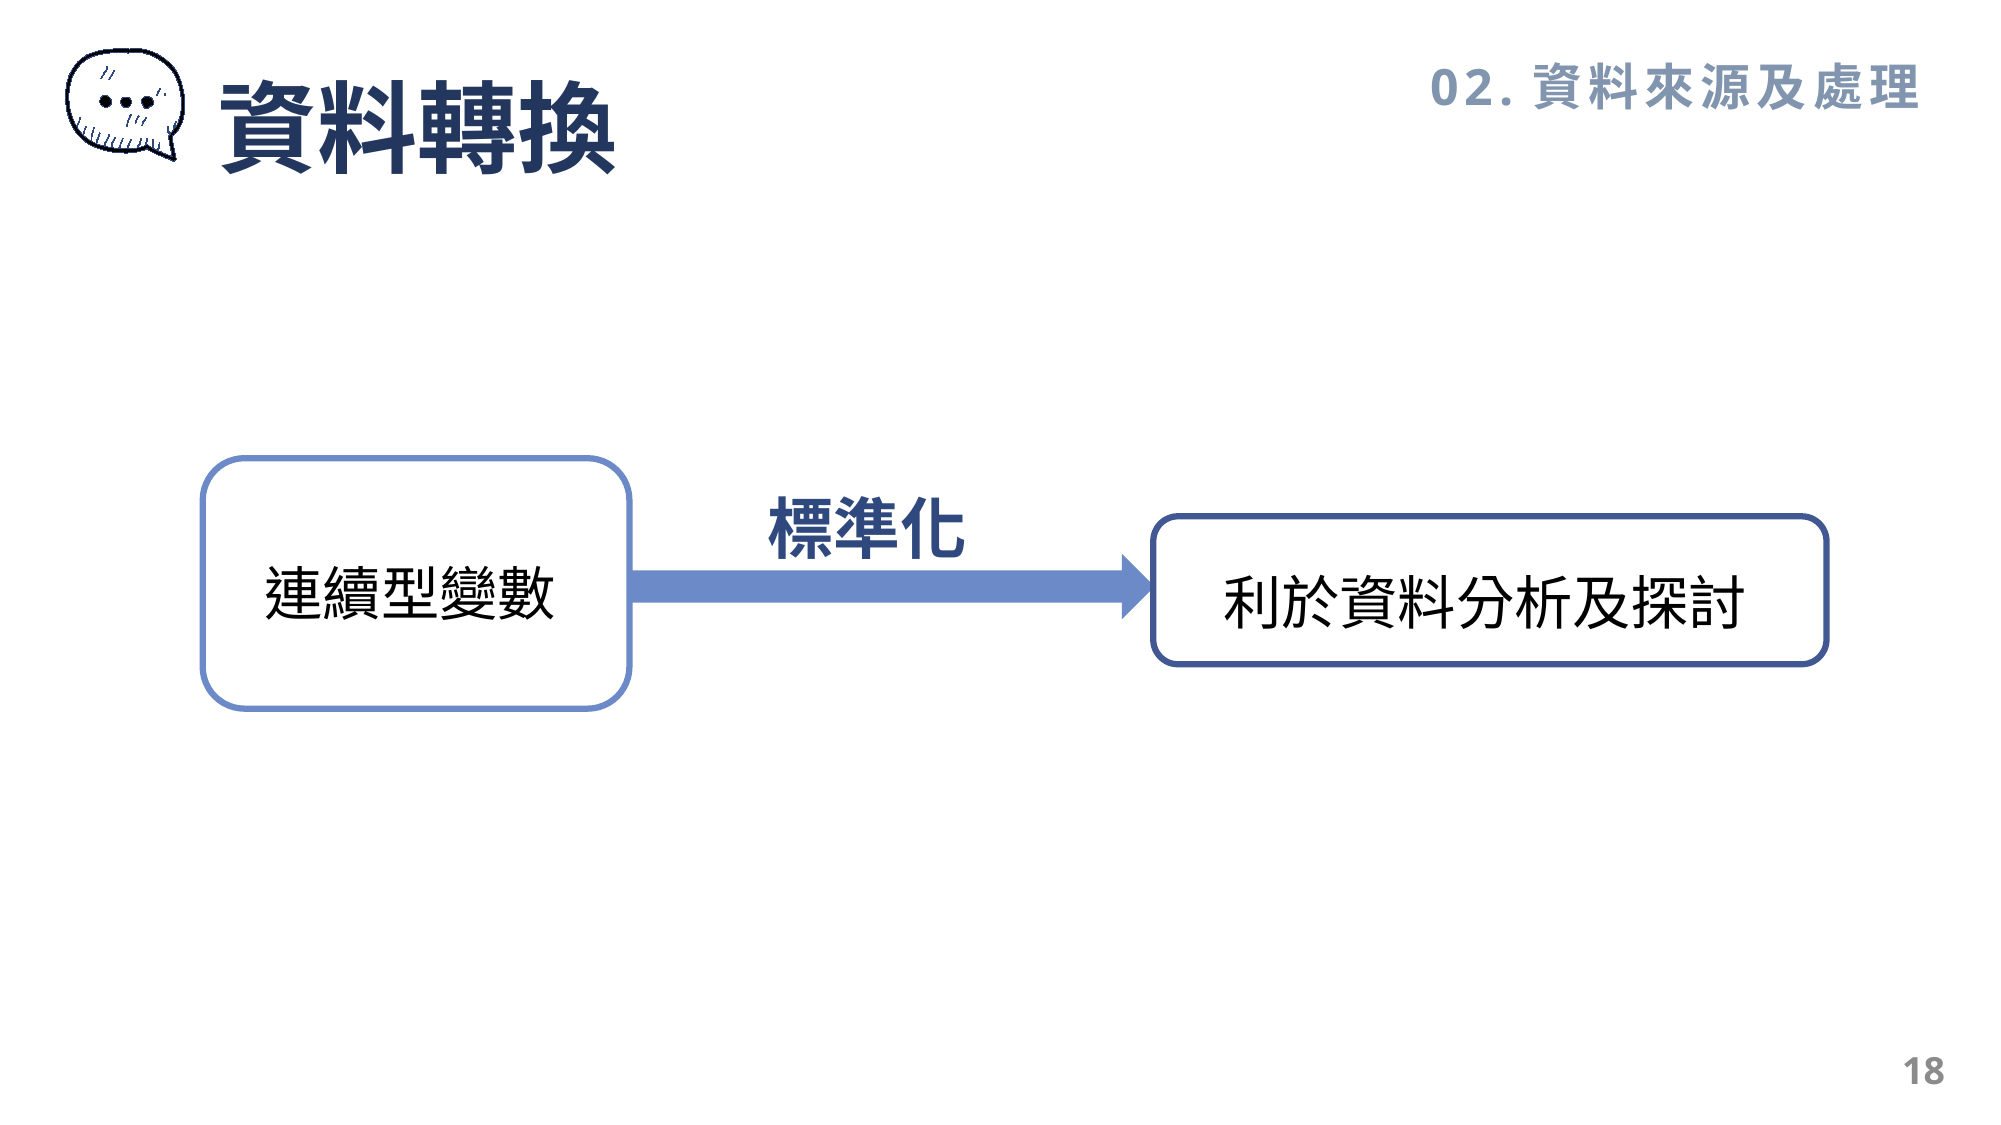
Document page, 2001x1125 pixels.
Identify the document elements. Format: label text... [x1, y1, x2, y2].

text_box 標準化 [708, 479, 1027, 574]
slide_number 18 [1510, 1042, 1961, 1103]
text_box [633, 553, 1150, 620]
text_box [202, 458, 630, 709]
text_box 資料轉換 [202, 57, 1279, 193]
text_box 02.資料來源及處理 [1398, 48, 1935, 124]
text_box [1153, 516, 1827, 665]
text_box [65, 48, 185, 162]
